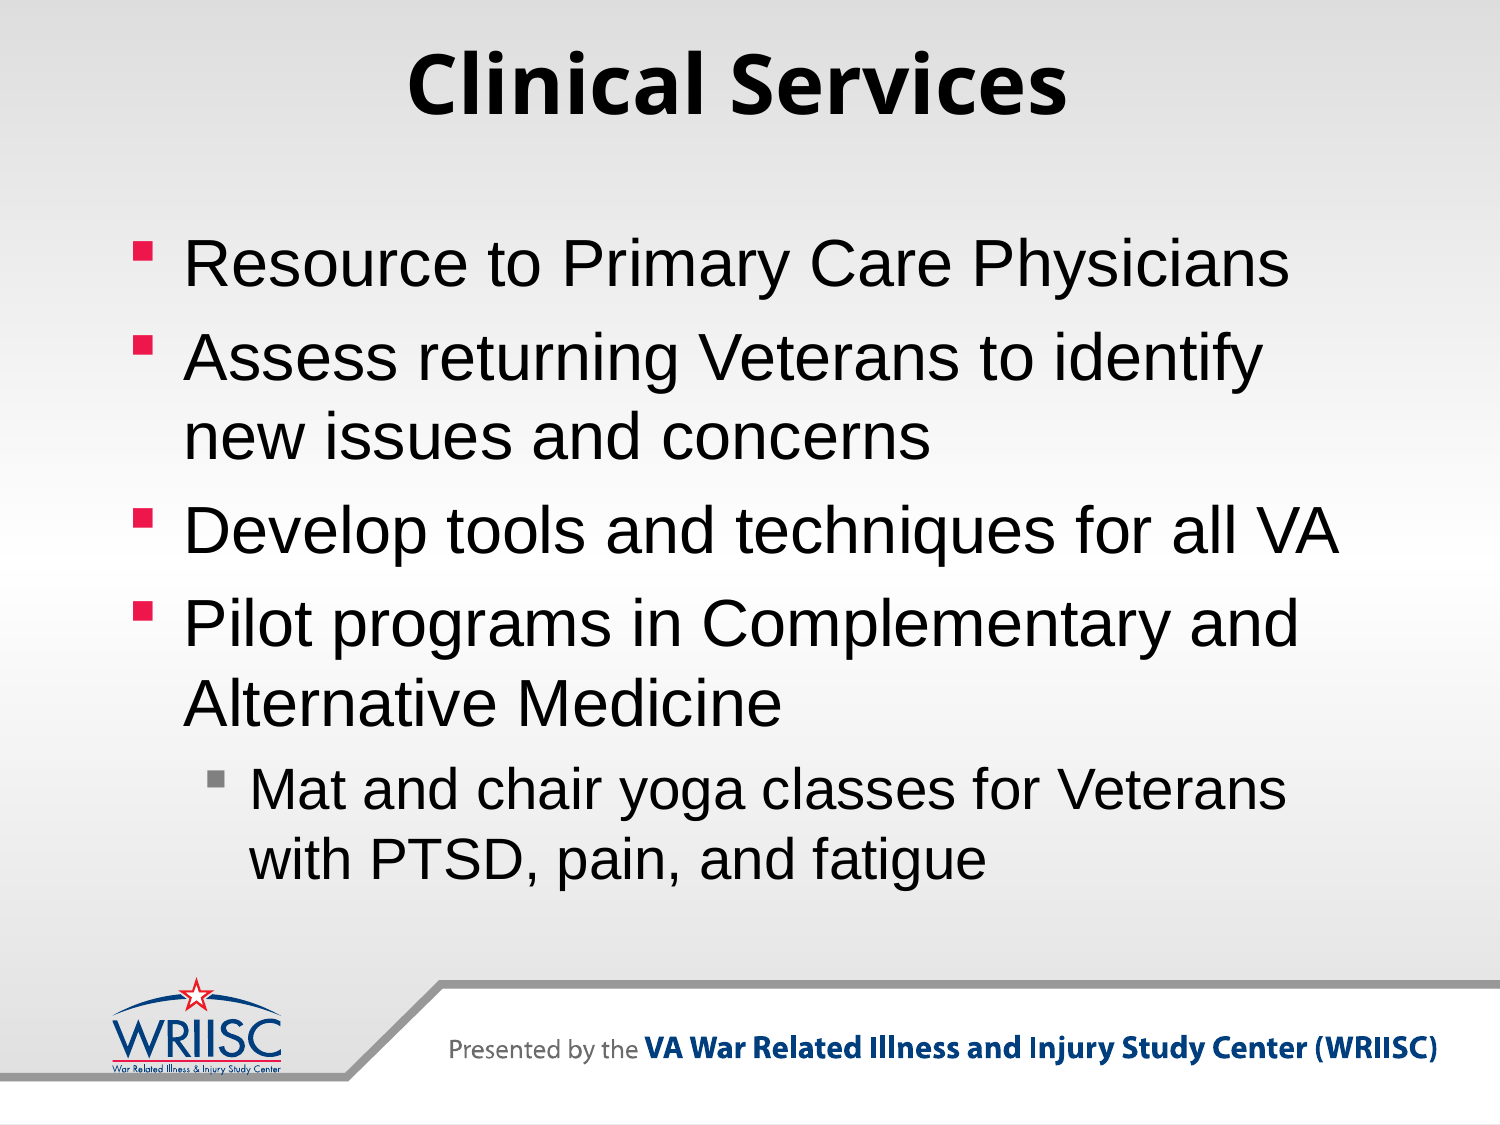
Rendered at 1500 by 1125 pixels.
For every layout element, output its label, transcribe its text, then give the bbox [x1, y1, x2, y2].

title Clinical Services [62, 0, 1413, 163]
list Resource to Primary Care Physicians Assess returning Veterans to identify new issues and concerns Develop tools and techniques for all VA Pilot programs in Complementary and Alternative Medicine Mat and chair yoga classes for Veterans with PTSD, pain, and fatigue [112, 212, 1388, 943]
